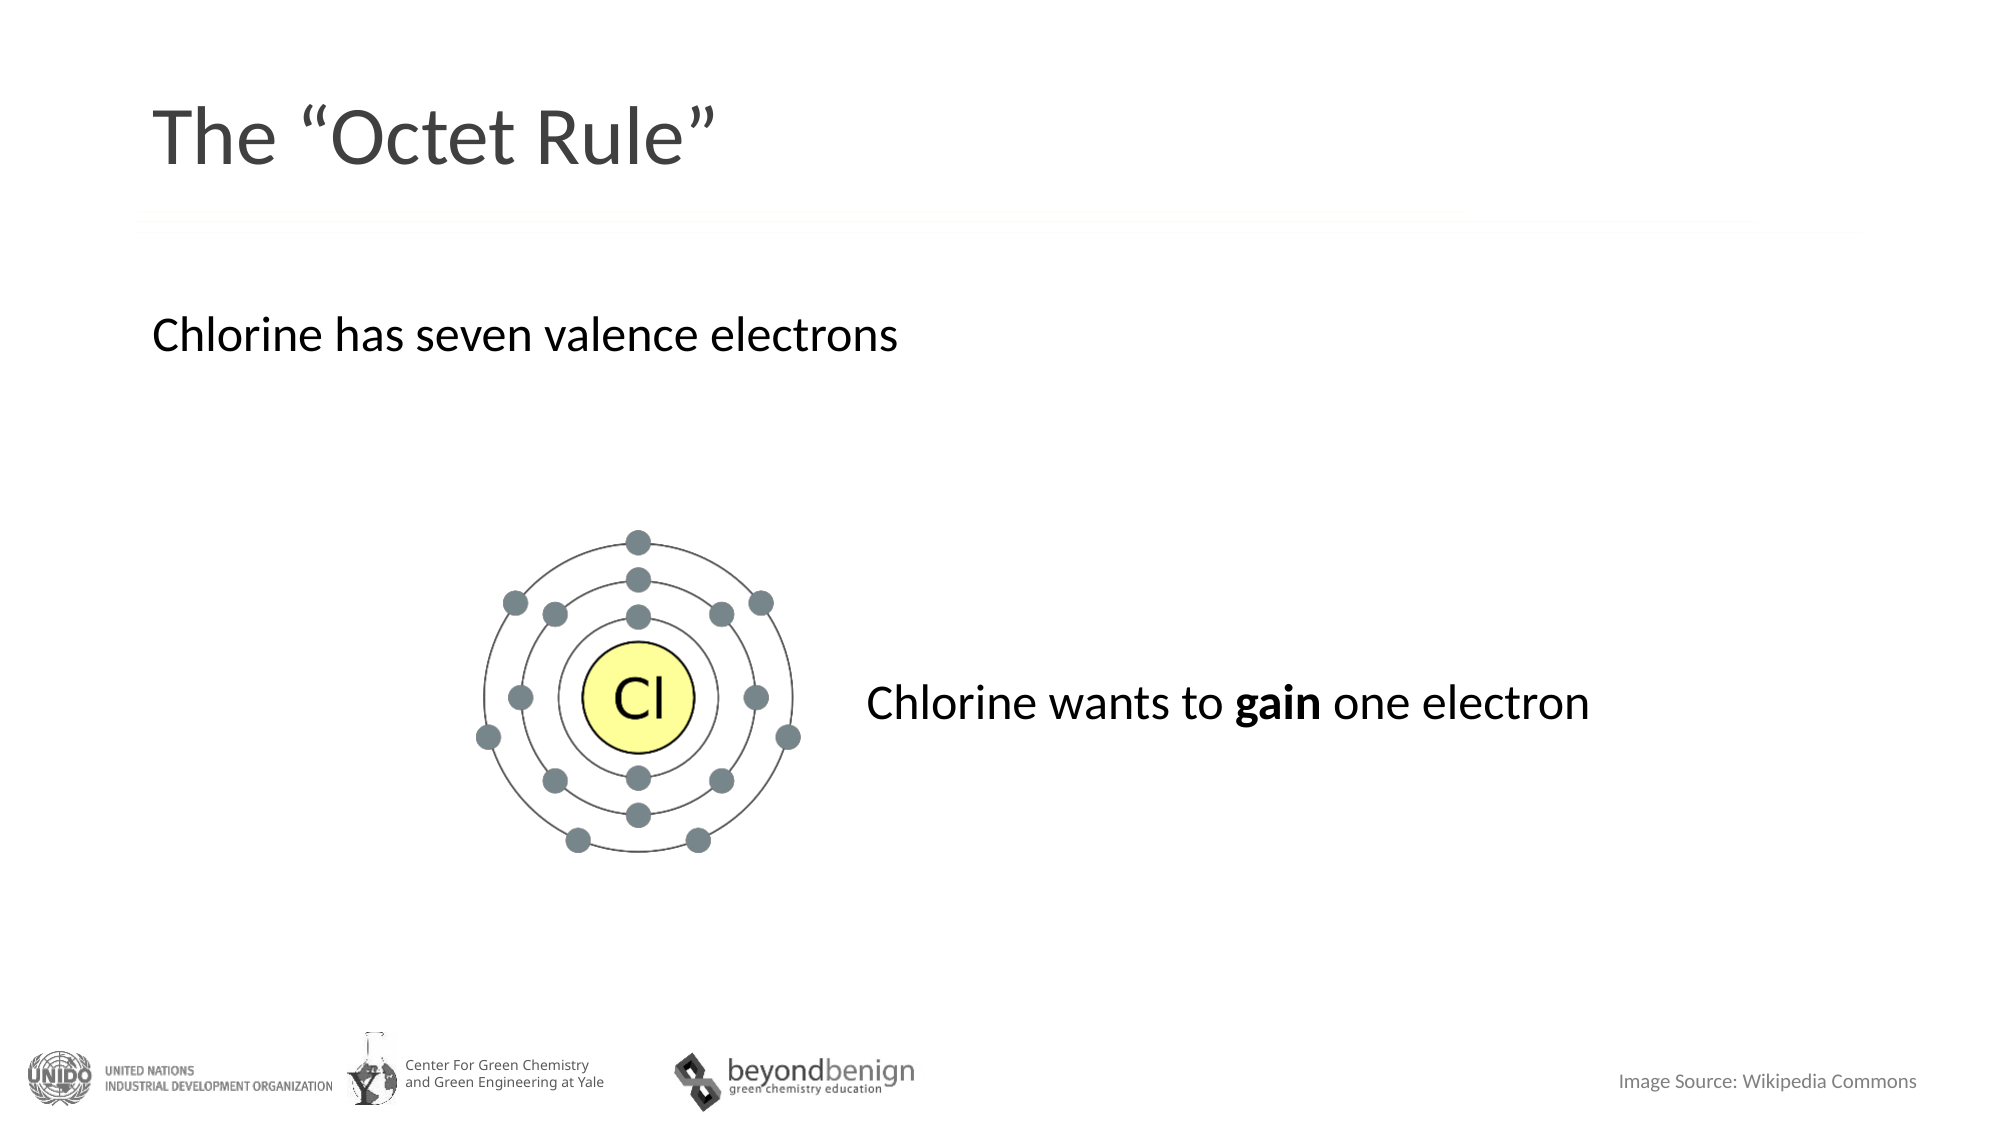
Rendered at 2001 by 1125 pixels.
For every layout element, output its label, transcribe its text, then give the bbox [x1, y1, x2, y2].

text_box Chlorine wants to gain one electron [966, 662, 1606, 738]
picture [316, 375, 966, 1026]
list Chlorine has seven valence electrons [137, 300, 1432, 413]
text_box Image Source: Wikipedia Commons [1604, 1059, 2000, 1100]
title The “Octet Rule” [137, 28, 1863, 247]
